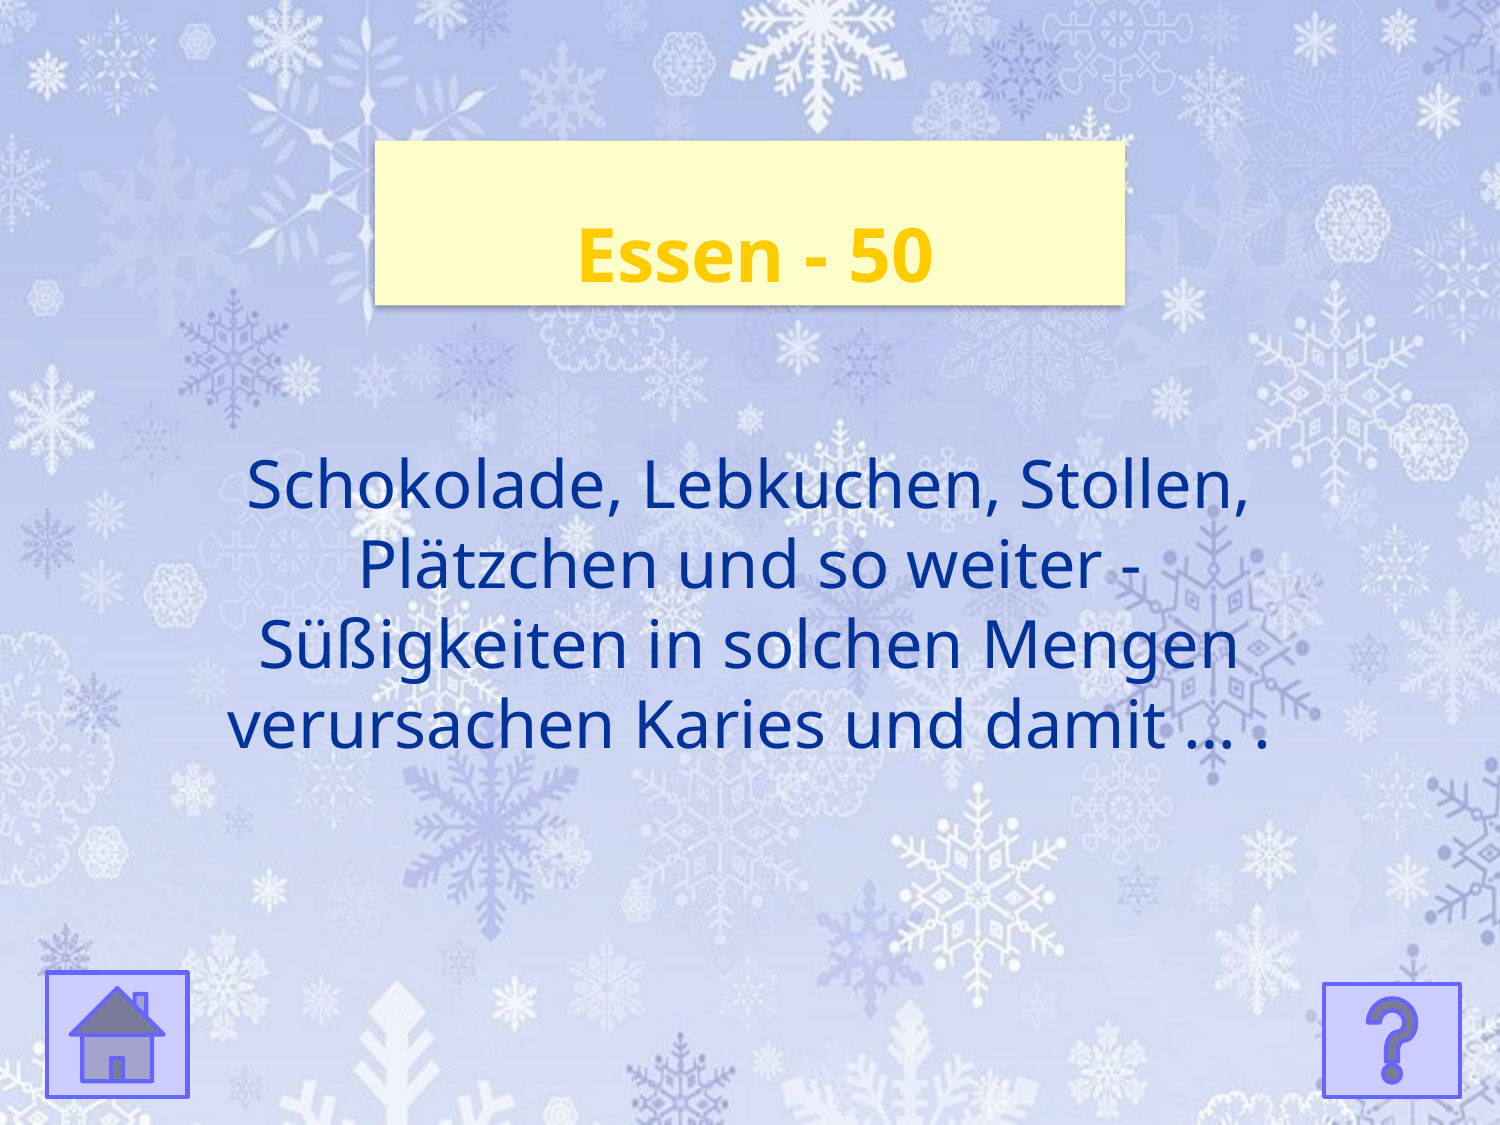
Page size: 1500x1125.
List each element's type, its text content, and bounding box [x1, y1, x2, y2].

text_box Schokolade, Lebkuchen, Stollen, Plätzchen und so weiter - Süßigkeiten in solchen Mengen verursachen Karies und damit … . [179, 434, 1321, 770]
text_box Essen - 50 [374, 140, 1125, 306]
text_box [0, 0, 1500, 1125]
text_box [45, 970, 190, 1099]
text_box [1322, 982, 1462, 1099]
